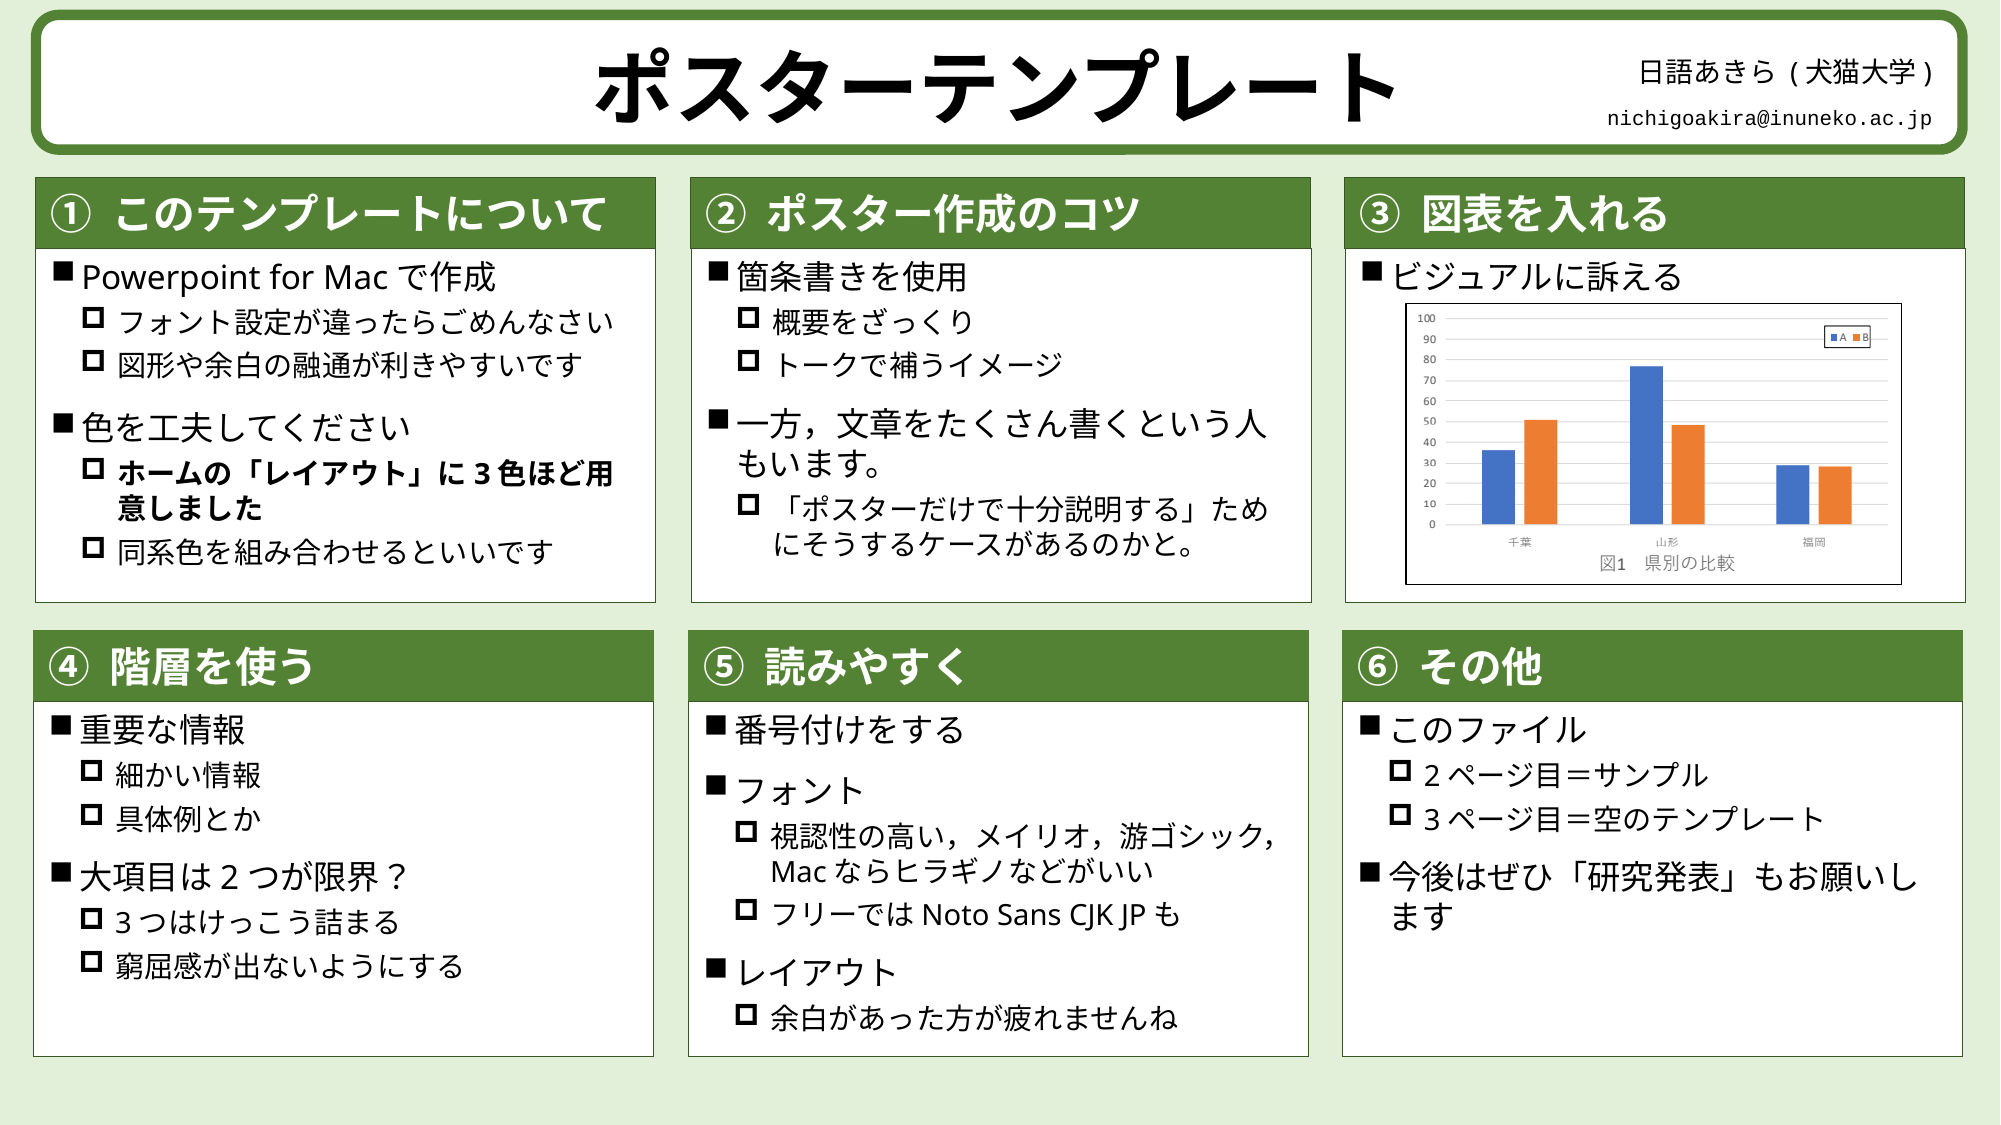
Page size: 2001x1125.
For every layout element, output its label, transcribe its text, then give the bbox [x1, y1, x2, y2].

list nichigoakira@inuneko.ac.jp [1515, 97, 1947, 132]
list ビジュアルに訴える [1345, 248, 1966, 603]
list 番号付けをする フォント 視認性の高い，メイリオ，游ゴシック，Macならヒラギノなどがいい フリーではNoto Sans CJK JPも レイアウト 余白があった方が疲れませんね [688, 701, 1309, 1057]
list このファイル 2ページ目＝サンプル 3ページ目＝空のテンプレート 今後はぜひ「研究発表」もお願いします [1342, 701, 1963, 1057]
list Powerpoint for Macで作成 フォント設定が違ったらごめんなさい 図形や余白の融通が利きやすいです 色を工夫してください ホームの「レイアウト」に3色ほど用意しました 同系色を組み合わせるといいです [35, 248, 656, 603]
list 重要な情報 細かい情報 具体例とか 大項目は2つが限界？ 3つはけっこう詰まる 窮屈感が出ないようにする [33, 701, 654, 1057]
list ③ 図表を入れる [1344, 177, 1965, 249]
list ⑥ その他 [1342, 630, 1963, 701]
picture [1406, 304, 1901, 584]
list ② ポスター作成のコツ [690, 177, 1311, 249]
list 箇条書きを使用 概要をざっくり トークで補うイメージ 一方，文章をたくさん書くという人もいます。 「ポスターだけで十分説明する」ためにそうするケースがあるのかと。 [691, 248, 1312, 603]
list ポスターテンプレート [52, 28, 1947, 143]
list ① このテンプレートについて [35, 177, 656, 248]
list ④ 階層を使う [33, 630, 654, 701]
list 日語あきら (犬猫大学) [1586, 46, 1947, 96]
list ⑤ 読みやすく [688, 630, 1309, 701]
